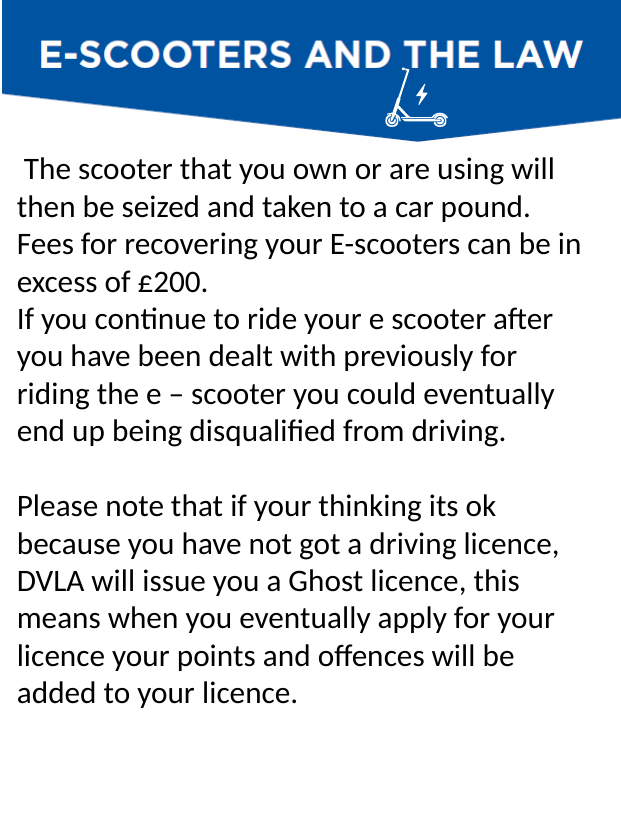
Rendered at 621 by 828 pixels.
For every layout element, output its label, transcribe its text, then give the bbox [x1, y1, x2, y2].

text_box The scooter that you own or are using will then be seized and taken to a car pound. Fees for recovering your E-scooters can be in excess of £200. If you continue to ride your e scooter after you have been dealt with previously for riding the e – scooter you could eventually end up being disqualified from driving. Please note that if your thinking its ok because you have not got a driving licence, DVLA will issue you a Ghost licence, this means when you eventually apply for your licence your points and offences will be added to your licence. [2, 150, 611, 755]
picture [1, 0, 621, 142]
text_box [385, 67, 449, 127]
